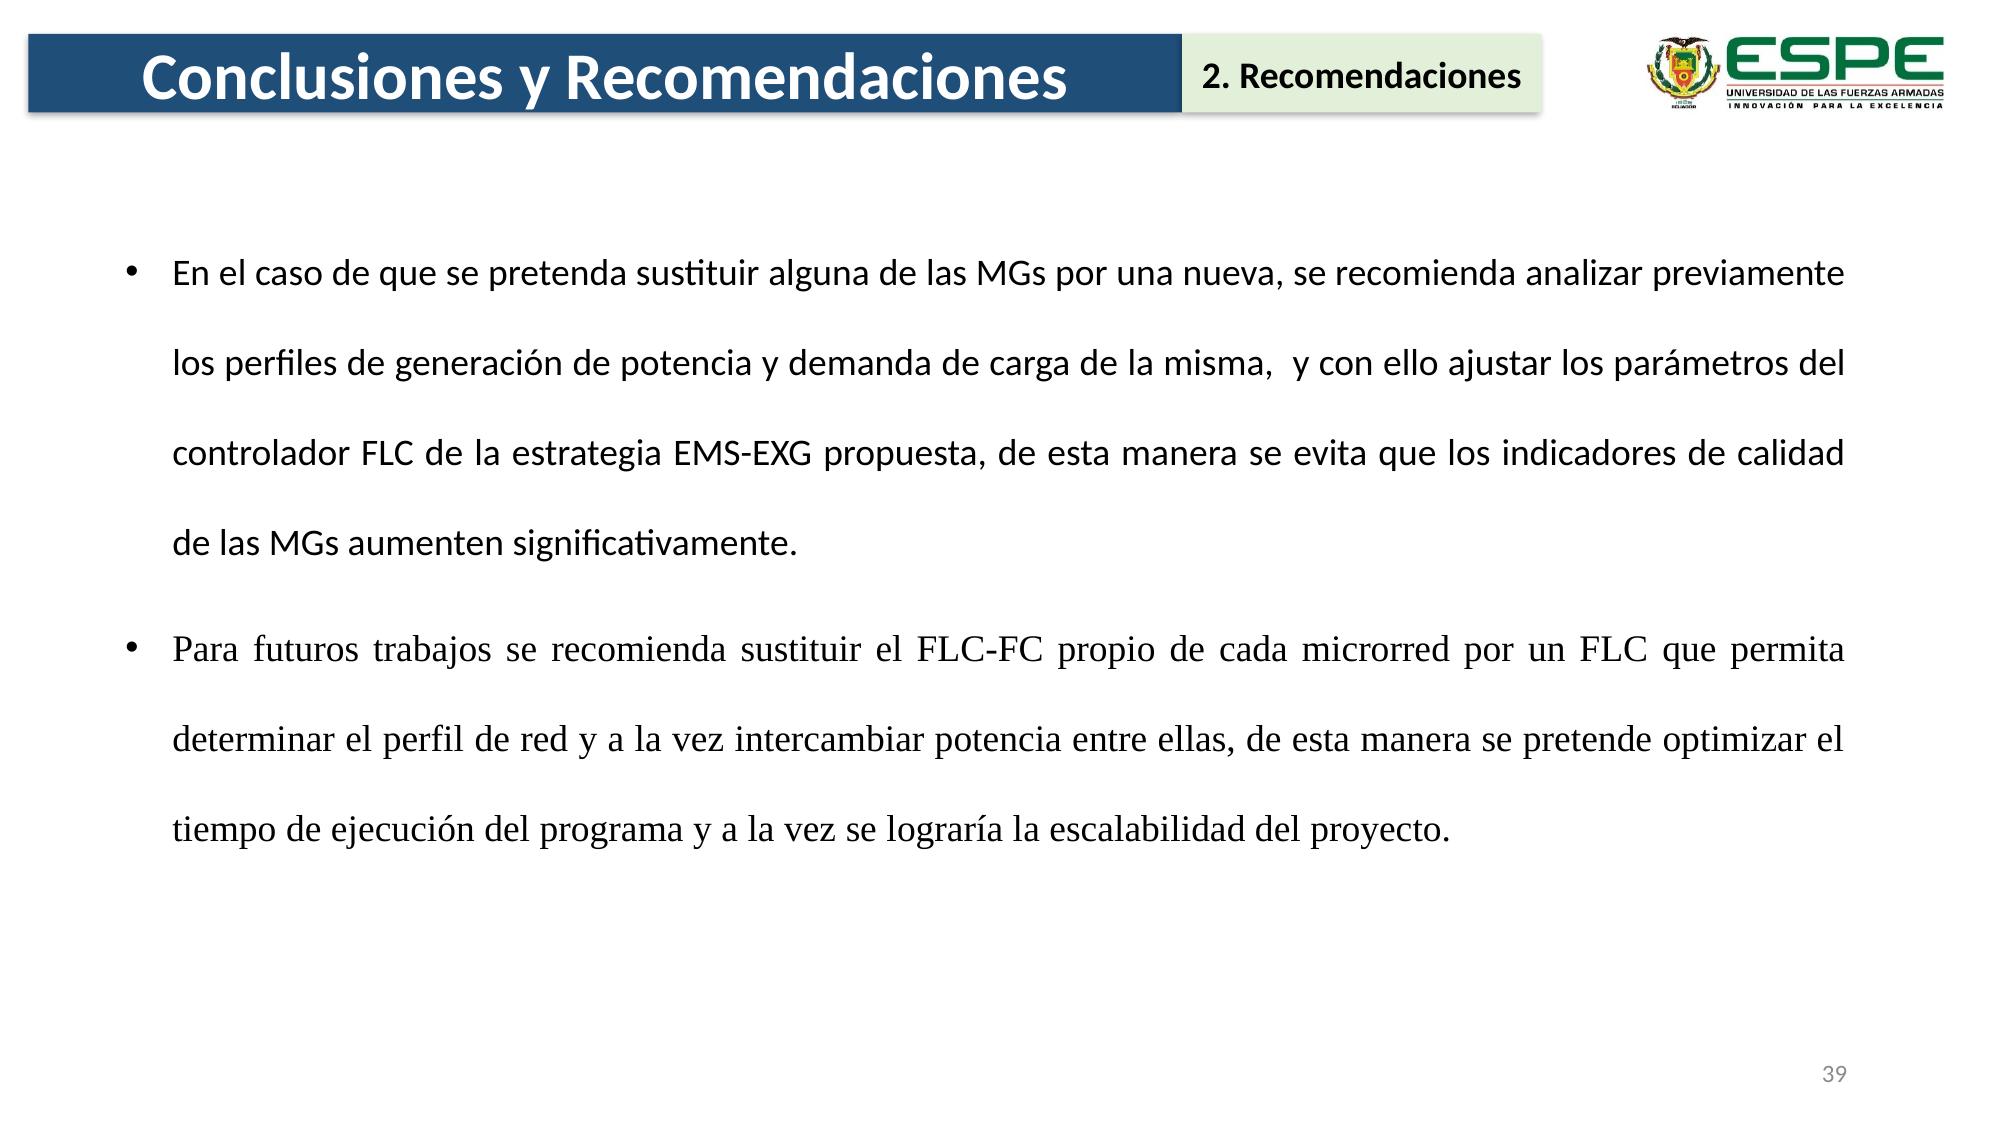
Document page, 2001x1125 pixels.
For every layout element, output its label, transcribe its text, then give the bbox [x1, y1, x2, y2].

text_box Conclusiones y Recomendaciones [28, 33, 1181, 113]
picture [1645, 33, 1945, 113]
text_box 2. Recomendaciones [1182, 33, 1542, 113]
text_box En el caso de que se pretenda sustituir alguna de las MGs por una nueva, se recomienda analizar previamente los perfiles de generación de potencia y demanda de carga de la misma, y con ello ajustar los parámetros del controlador FLC de la estrategia EMS-EXG propuesta, de esta manera se evita que los indicadores de calidad de las MGs aumenten significativamente. Para futuros trabajos se recomienda sustituir el FLC-FC propio de cada microrred por un FLC que permita determinar el perfil de red y a la vez intercambiar potencia entre ellas, de esta manera se pretende optimizar el tiempo de ejecución del programa y a la vez se lograría la escalabilidad del proyecto. [110, 195, 1863, 964]
slide_number 39 [1412, 1042, 1863, 1103]
